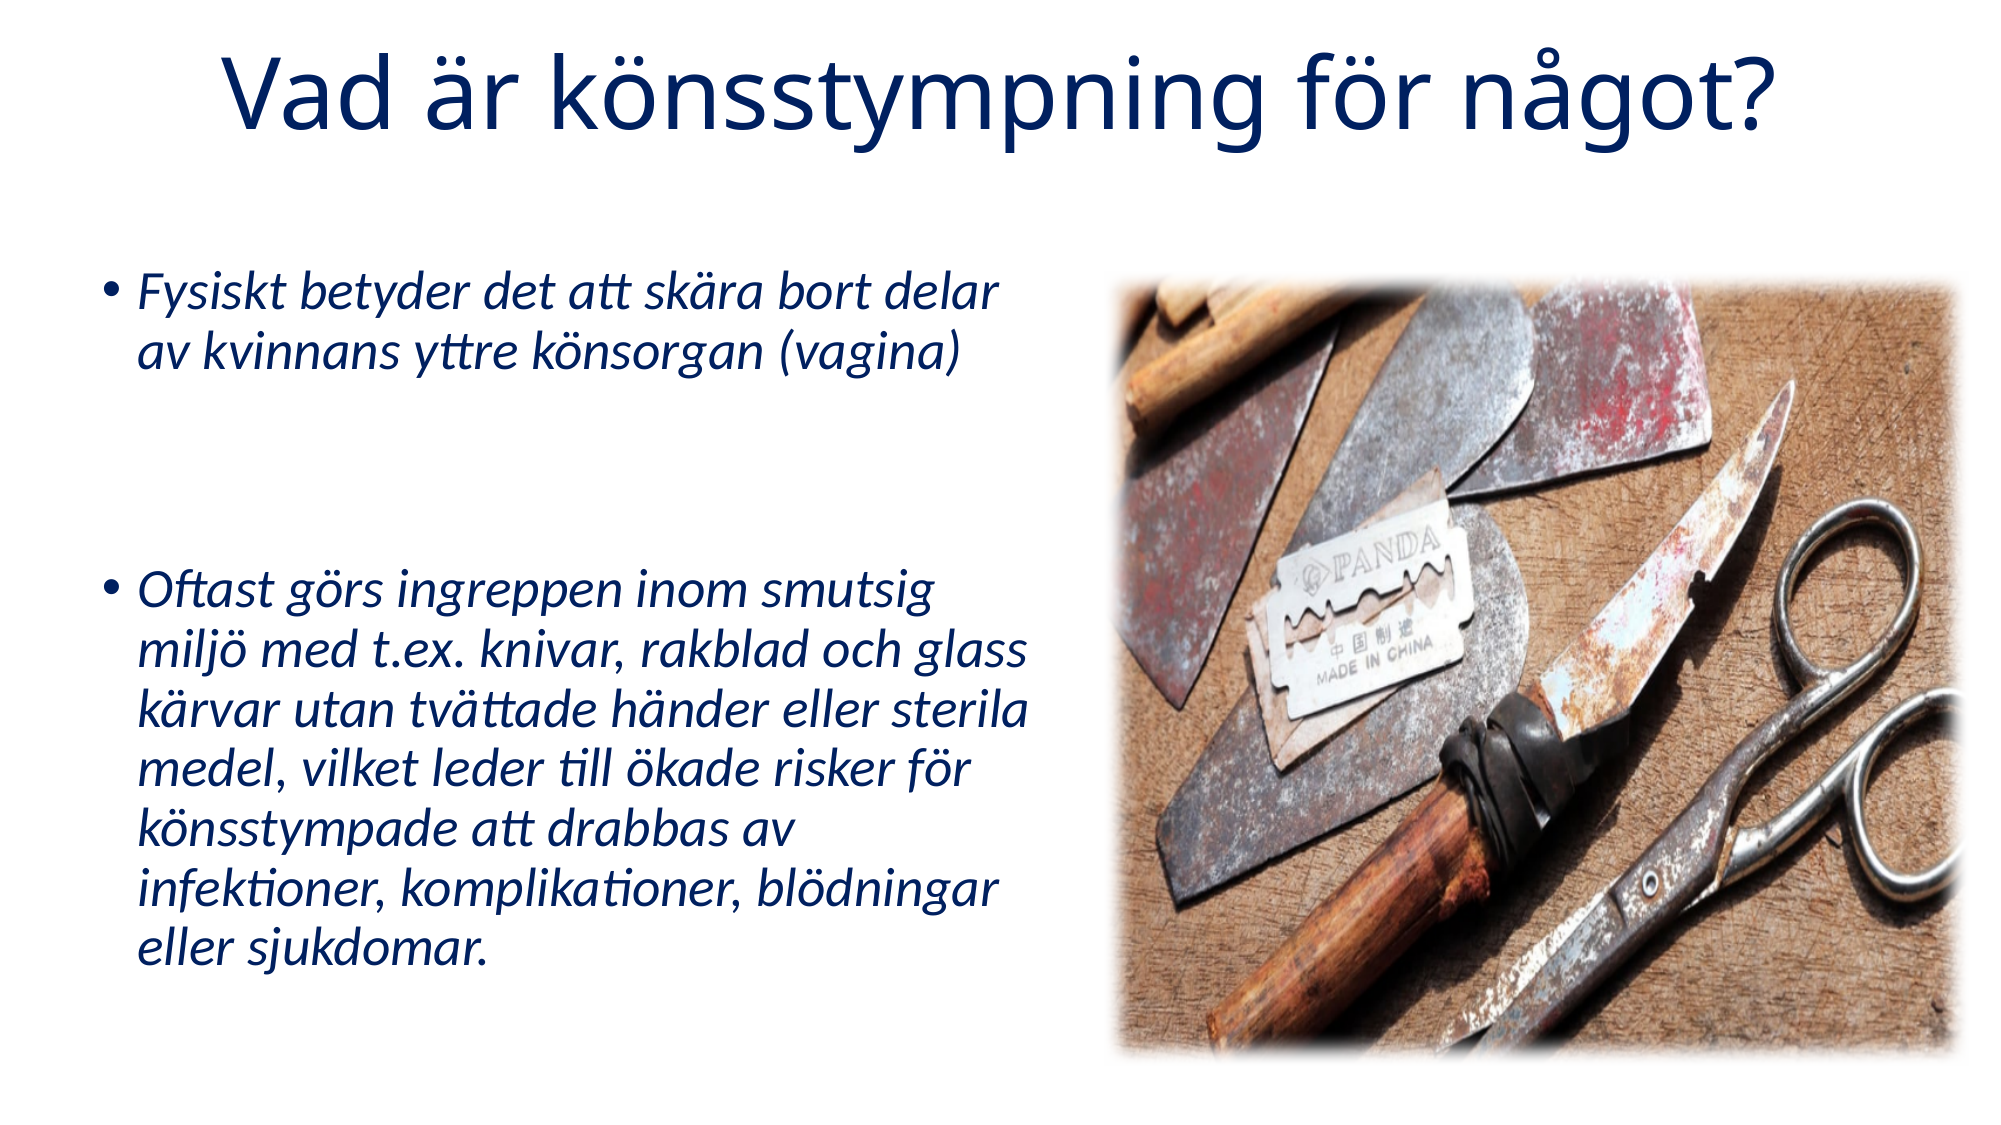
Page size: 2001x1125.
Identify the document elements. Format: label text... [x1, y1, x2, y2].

title Vad är könsstympning för något? [137, 59, 1863, 255]
picture [1104, 271, 1969, 1066]
list Fysiskt betyder det att skära bort delar av kvinnans yttre könsorgan (vagina) Oftast görs ingreppen inom smutsig miljö med t.ex. knivar, rakblad och glass kärvar utan tvättade händer eller sterila medel, vilket leder till ökade risker för könsstympade att drabbas av infektioner, komplikationer, blödningar eller sjukdomar. [86, 254, 1075, 991]
